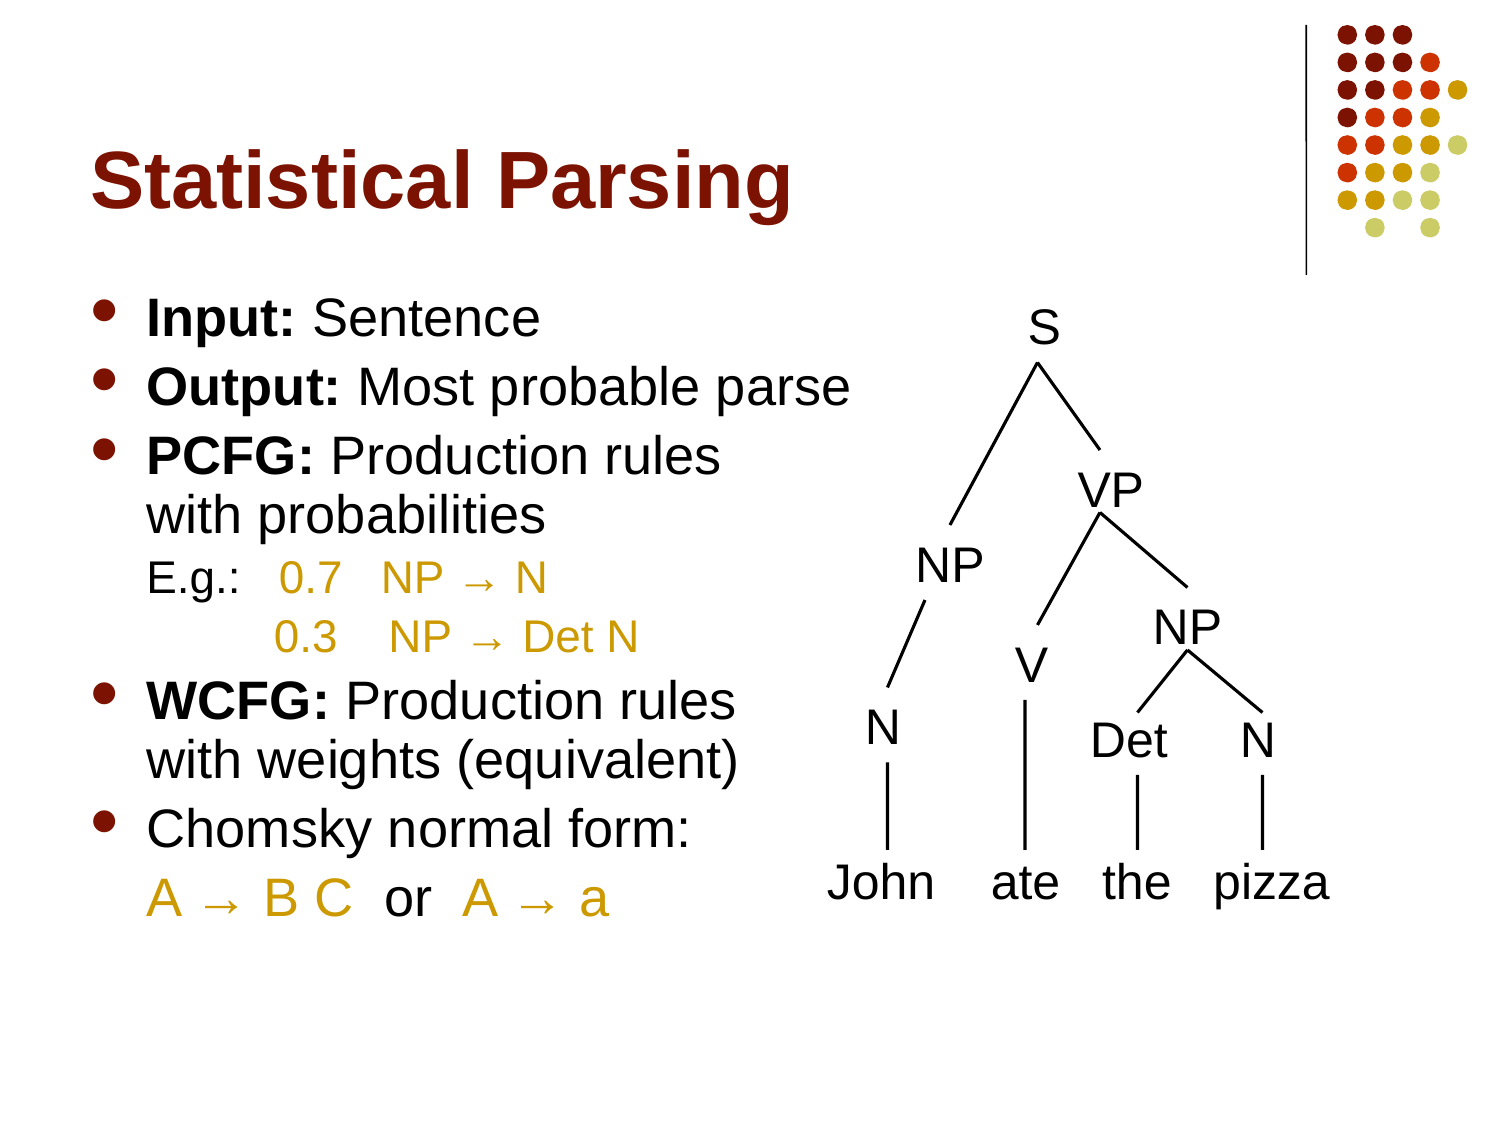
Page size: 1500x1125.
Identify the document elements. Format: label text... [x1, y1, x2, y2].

title Statistical Parsing [74, 19, 1313, 233]
list Input: Sentence Output: Most probable parse PCFG: Production rules with probabilities E.g.: 0.7 NP → N 0.3 NP → Det N WCFG: Production rules with weights (equivalent) Chomsky normal form: A → B C or A → a [74, 281, 876, 988]
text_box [812, 287, 1346, 918]
